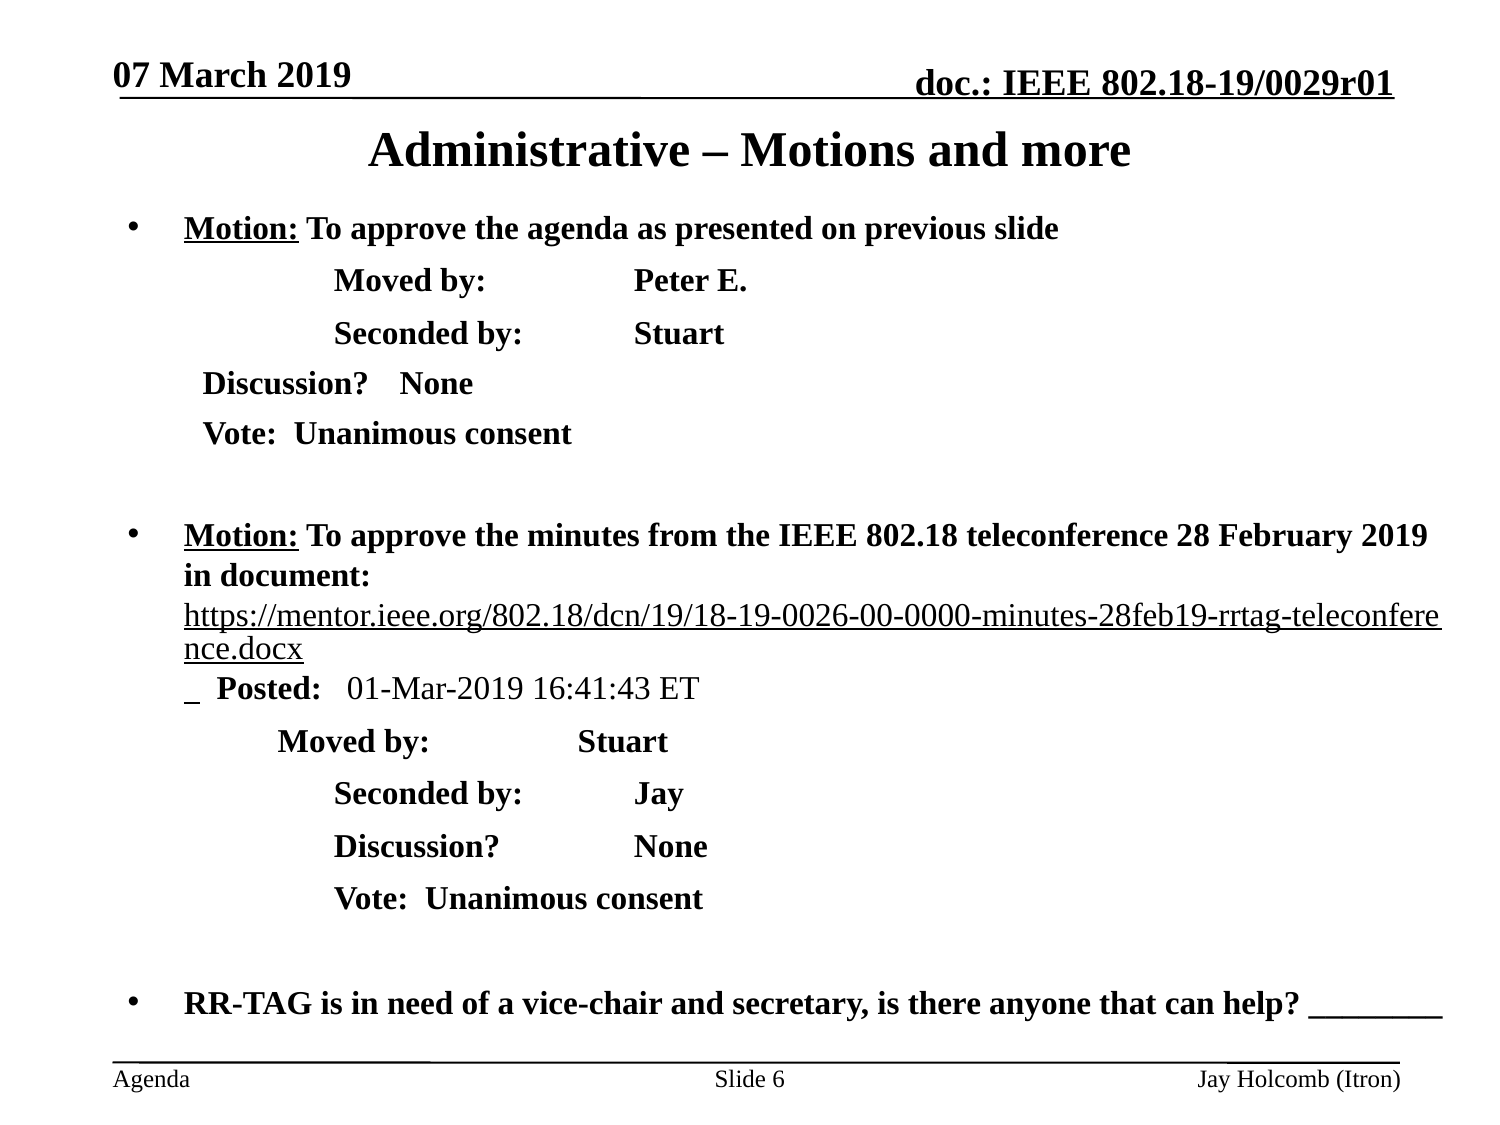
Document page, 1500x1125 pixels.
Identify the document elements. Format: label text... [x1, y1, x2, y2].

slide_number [112, 49, 488, 95]
list Motion: To approve the agenda as presented on previous slide Moved by: Peter E. Seconded by: Stuart Discussion? None Vote: Unanimous consent Motion: To approve the minutes from the IEEE 802.18 teleconference 28 February 2019 in document: https://mentor.ieee.org/802.18/dcn/19/18-19-0026-00-0000-minutes-28feb19-rrtag-teleconference.docx Posted: 01-Mar-2019 16:41:43 ET Moved by: Stuart Seconded by: Jay Discussion? None Vote: Unanimous consent RR-TAG is in need of a vice-chair and secretary, is there anyone that can help? ________ [112, 165, 1463, 1062]
footer Jay Holcomb (Itron) [878, 1061, 1402, 1093]
slide_number Slide 6 [699, 1061, 800, 1123]
title Administrative – Motions and more [112, 87, 1388, 165]
